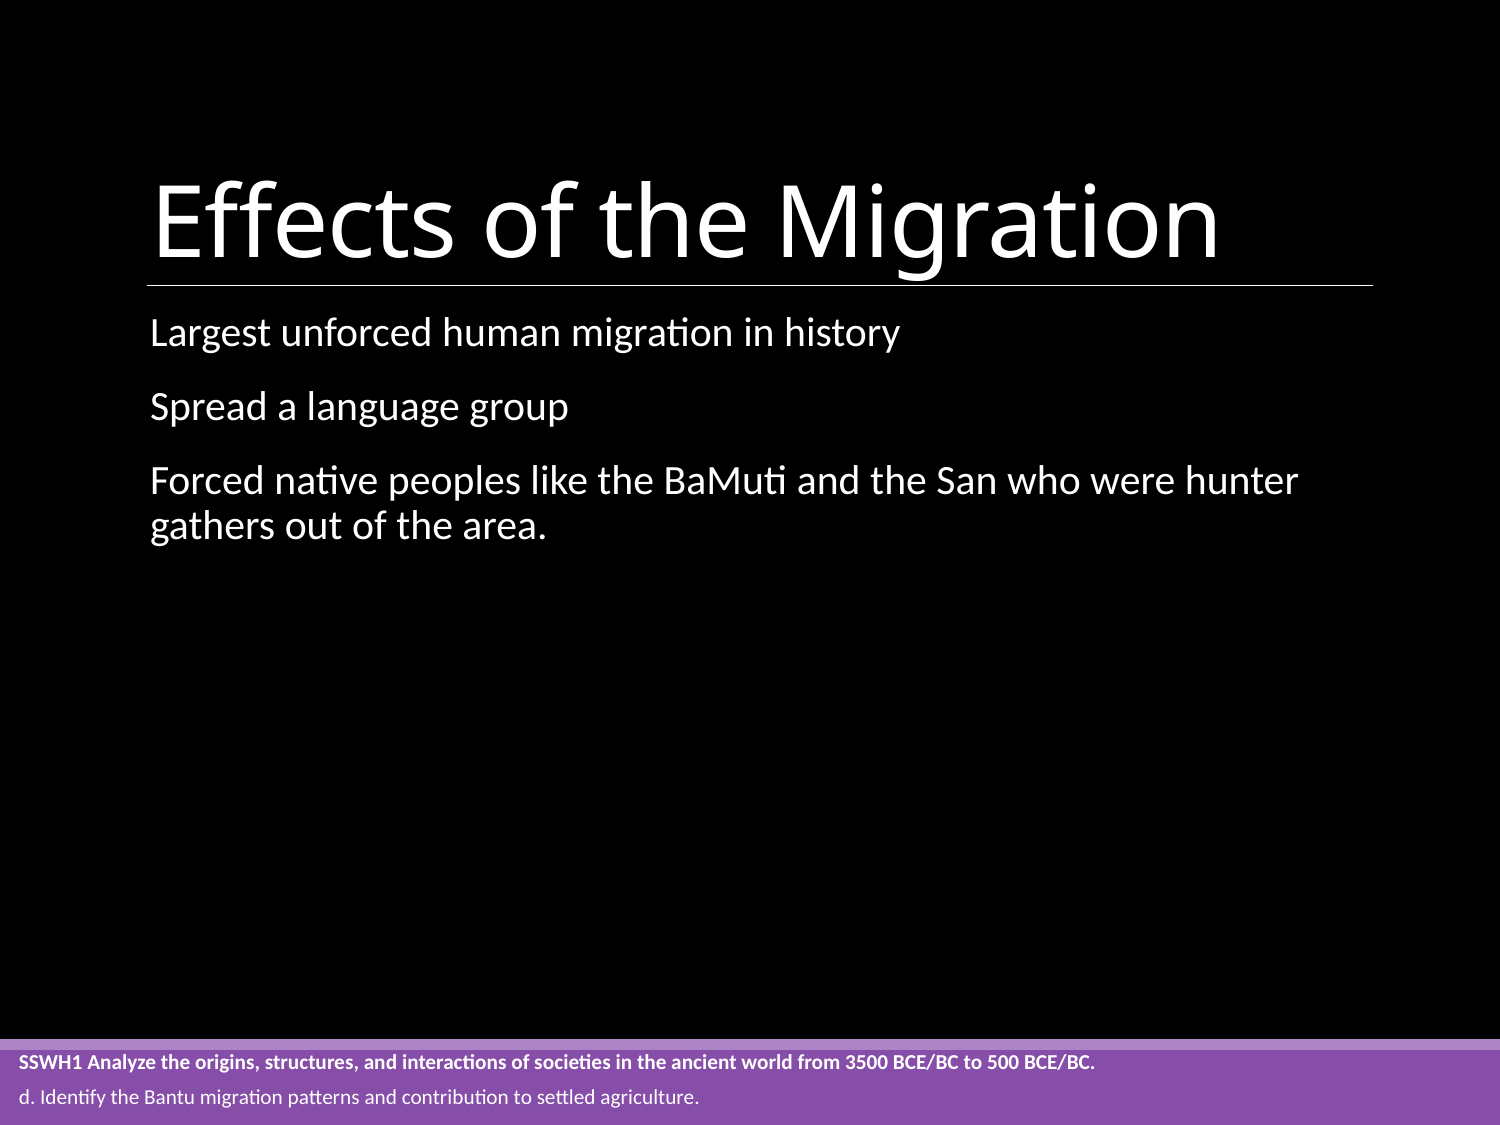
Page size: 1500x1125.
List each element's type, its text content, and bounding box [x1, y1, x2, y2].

title Effects of the Migration [135, 47, 1373, 285]
list Largest unforced human migration in history Spread a language group Forced native peoples like the BaMuti and the San who were hunter gathers out of the area. [135, 302, 1373, 963]
text_box SSWH1 Analyze the origins, structures, and interactions of societies in the ancient world from 3500 BCE/BC to 500 BCE/BC. d. Identify the Bantu migration patterns and contribution to settled agriculture. [0, 1043, 1115, 1125]
